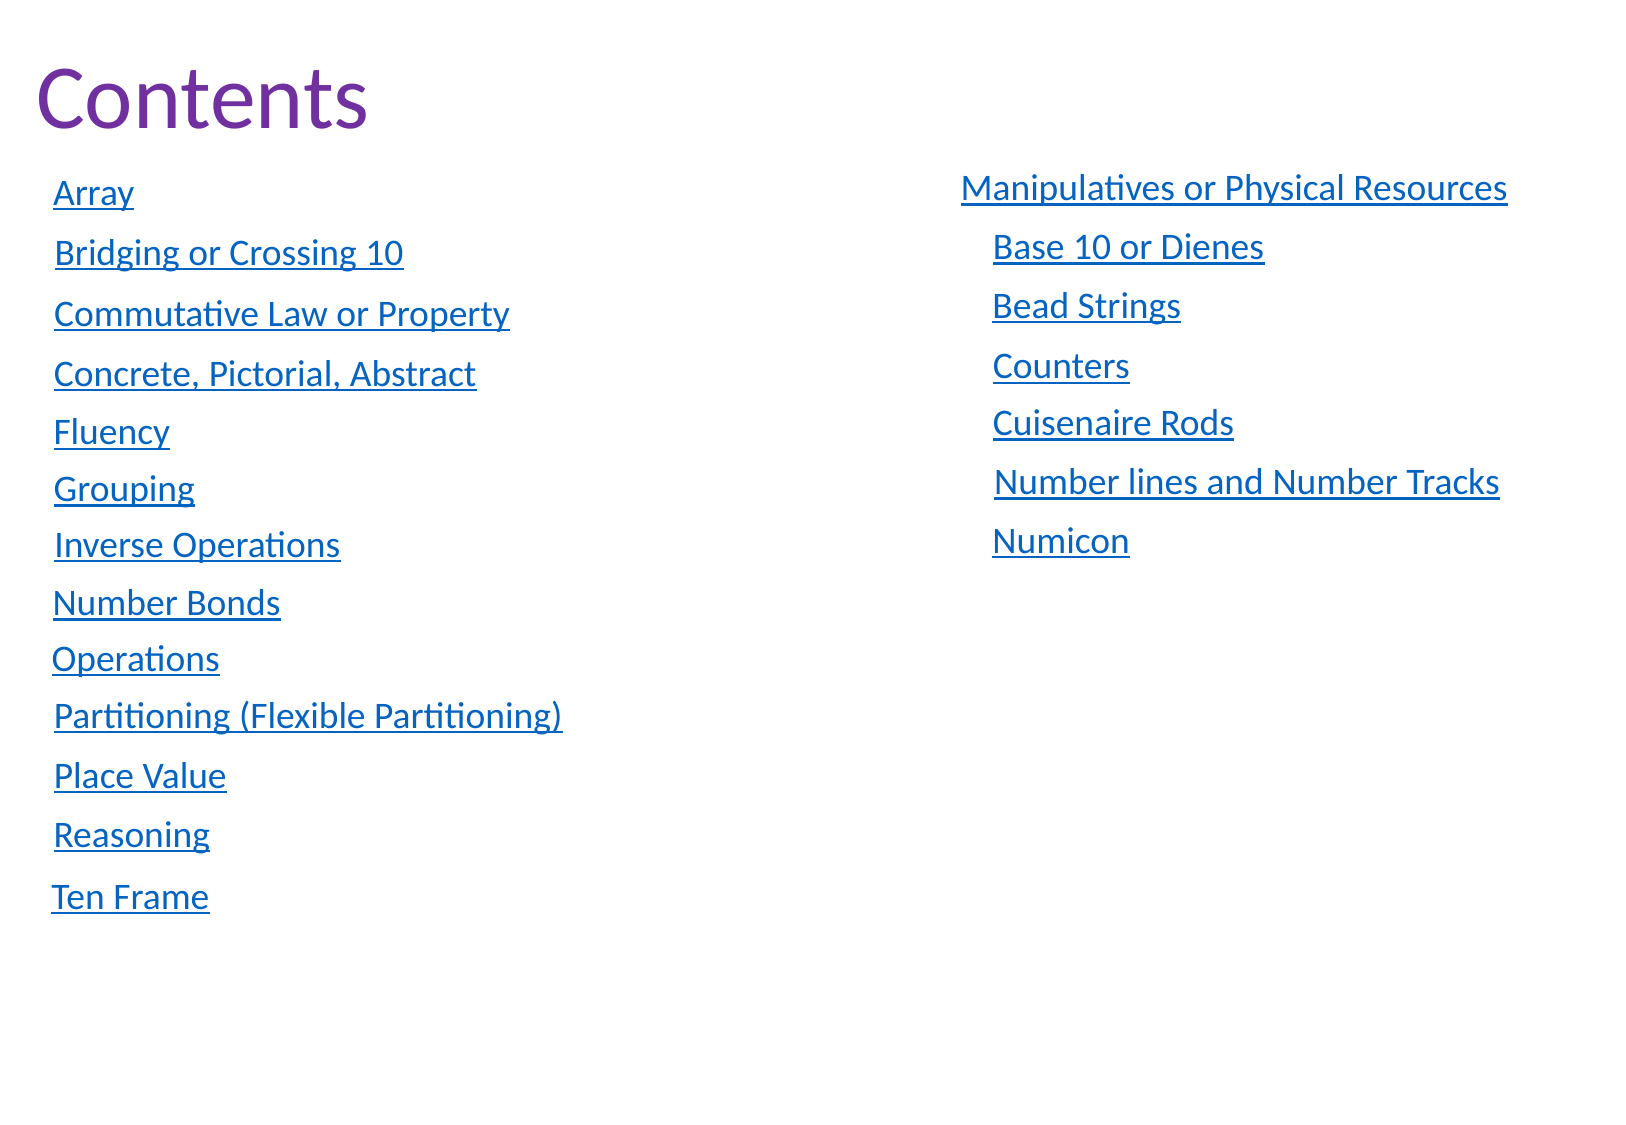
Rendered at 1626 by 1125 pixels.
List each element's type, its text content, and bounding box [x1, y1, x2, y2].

text_box Counters [978, 334, 1145, 390]
text_box Commutative Law or Property [39, 281, 526, 341]
text_box Partitioning (Flexible Partitioning) [39, 683, 578, 743]
text_box Bead Strings [977, 273, 1197, 334]
text_box Concrete, Pictorial, Abstract [39, 341, 492, 401]
text_box Manipulatives or Physical Resources [945, 155, 1524, 216]
text_box Inverse Operations [39, 512, 356, 572]
text_box Number lines and Number Tracks [979, 449, 1516, 510]
text_box Number Bonds [37, 571, 296, 631]
text_box Contents [21, 29, 386, 155]
text_box Base 10 or Dienes [978, 214, 1280, 275]
text_box Fluency [38, 400, 186, 456]
text_box Grouping [38, 456, 211, 517]
text_box Place Value [39, 743, 242, 803]
text_box Array [38, 160, 150, 221]
text_box Bridging or Crossing 10 [39, 220, 420, 281]
text_box Operations [36, 626, 235, 686]
text_box Cuisenaire Rods [978, 390, 1250, 451]
text_box Ten Frame [36, 864, 225, 924]
text_box Numicon [977, 508, 1146, 568]
text_box Reasoning [38, 802, 226, 863]
